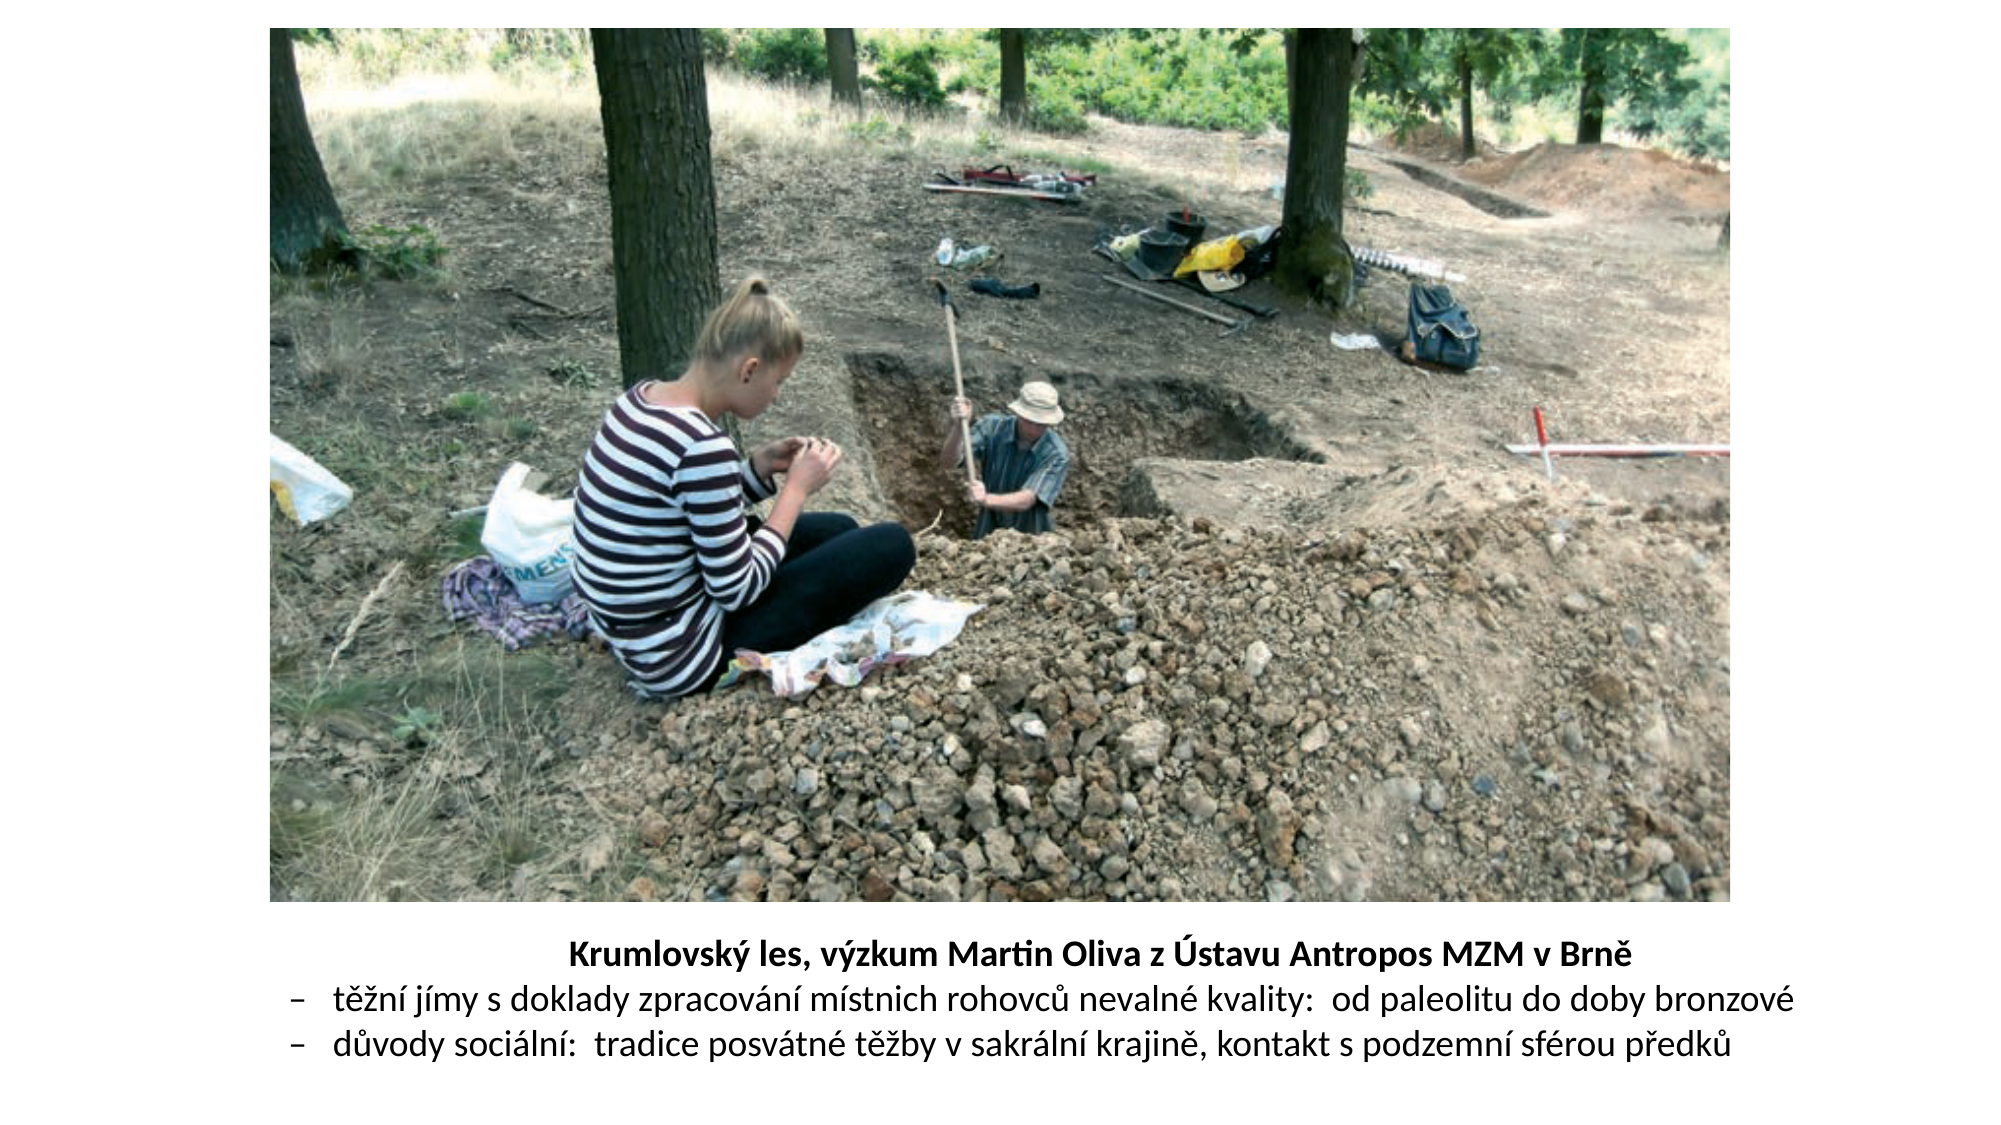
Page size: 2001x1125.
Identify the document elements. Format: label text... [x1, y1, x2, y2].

picture [269, 28, 1731, 902]
text_box Krumlovský les, výzkum Martin Oliva z Ústavu Antropos MZM v Brně – těžní jímy s doklady zpracování místnich rohovců nevalné kvality: od paleolitu do doby bronzové – důvody sociální: tradice posvátné těžby v sakrální krajině, kontakt s podzemní sférou předků [171, 921, 1932, 1117]
